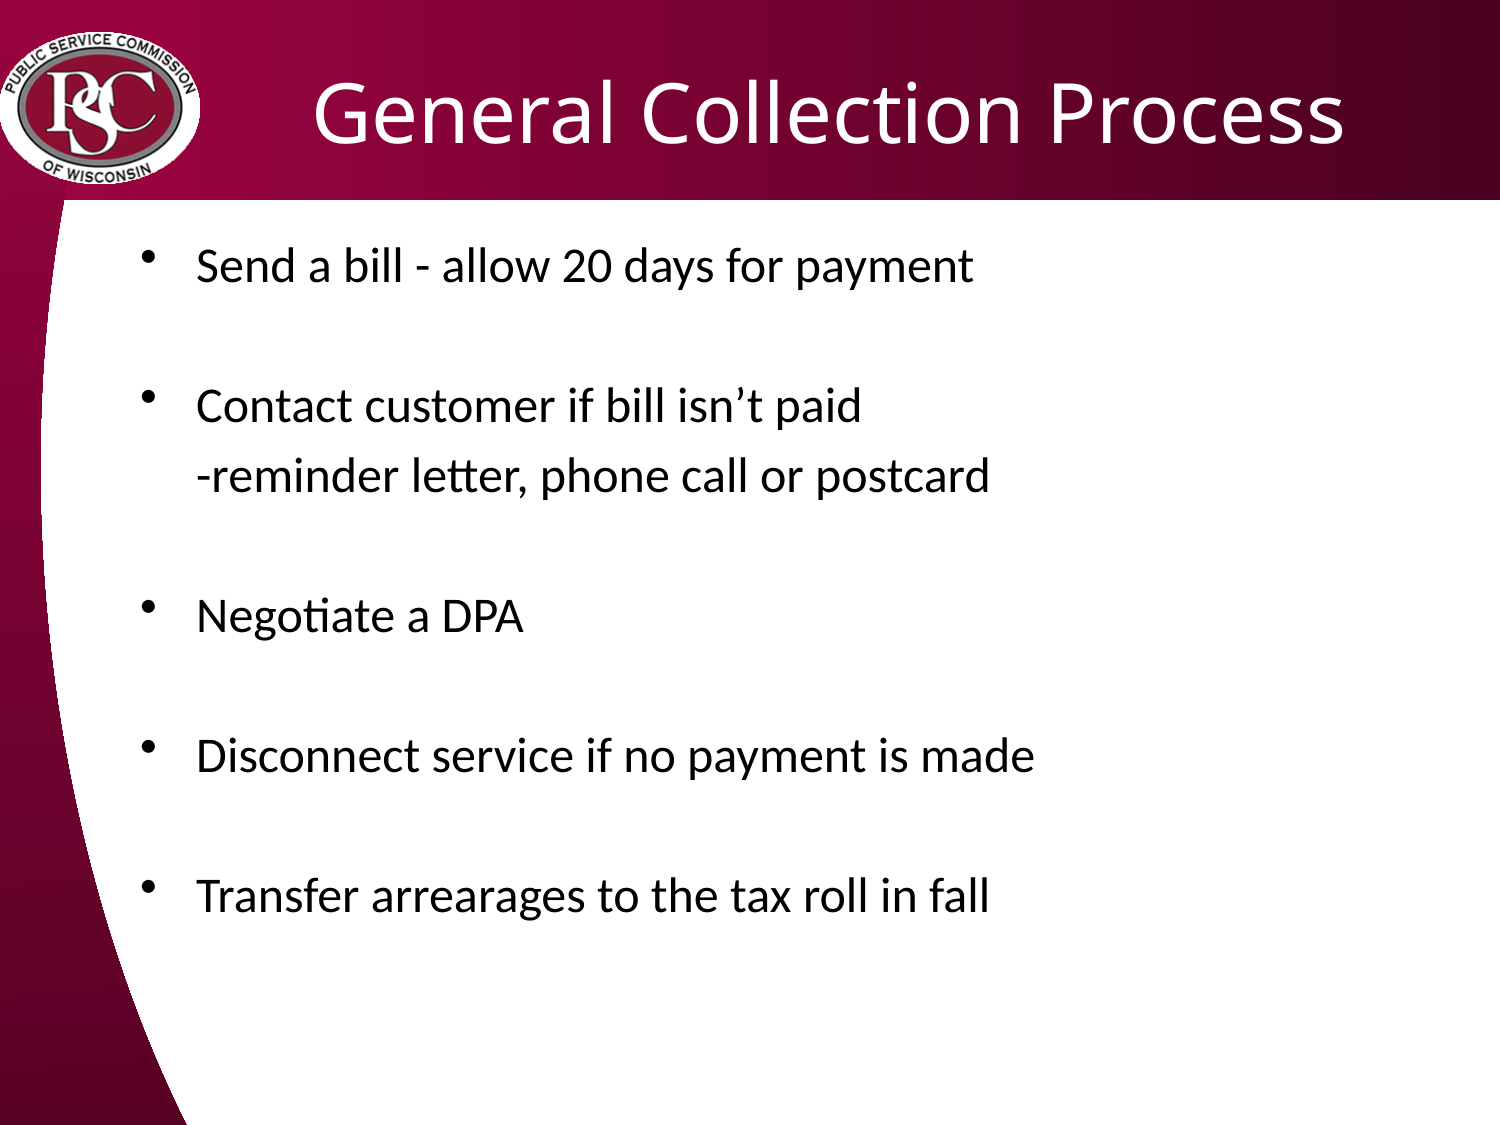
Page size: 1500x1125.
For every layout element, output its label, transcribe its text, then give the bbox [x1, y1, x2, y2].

title General Collection Process [149, 24, 1500, 197]
list Send a bill - allow 20 days for payment Contact customer if bill isn’t paid -reminder letter, phone call or postcard Negotiate a DPA Disconnect service if no payment is made Transfer arrearages to the tax roll in fall [124, 224, 1500, 1076]
picture [0, 32, 149, 184]
